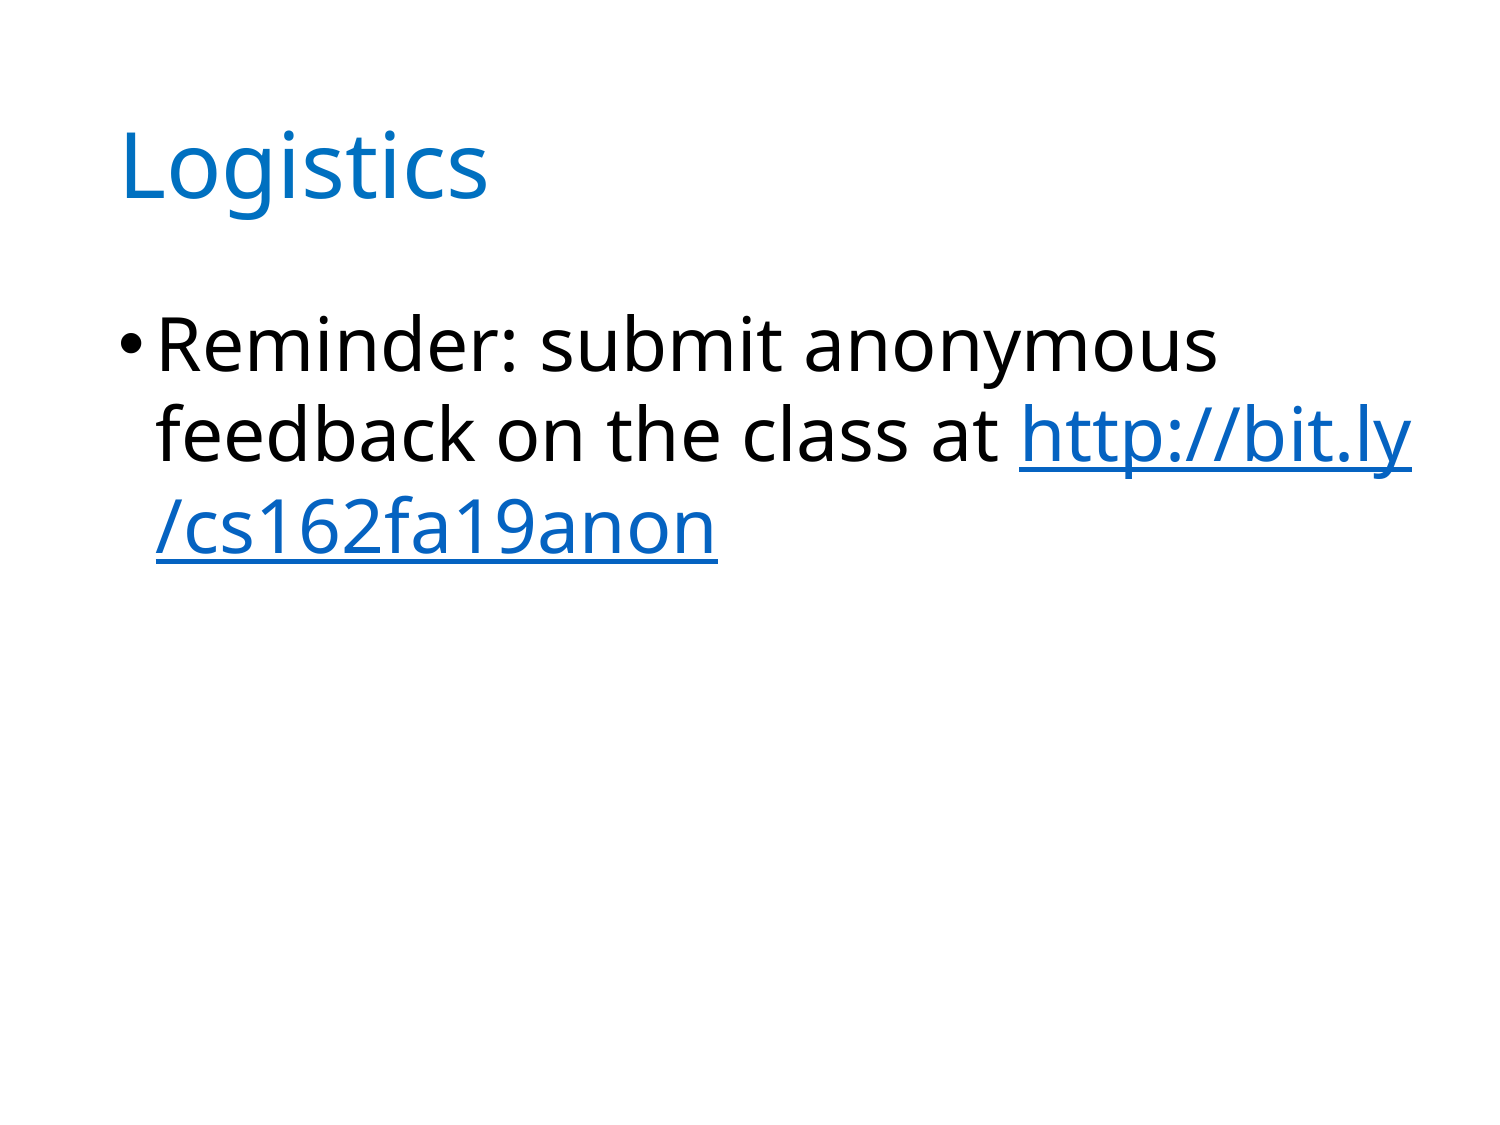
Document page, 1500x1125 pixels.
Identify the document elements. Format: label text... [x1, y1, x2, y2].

title Logistics [103, 59, 1397, 278]
list Reminder: submit anonymous feedback on the class at http://bit.ly/cs162fa19anon [103, 299, 1432, 1014]
